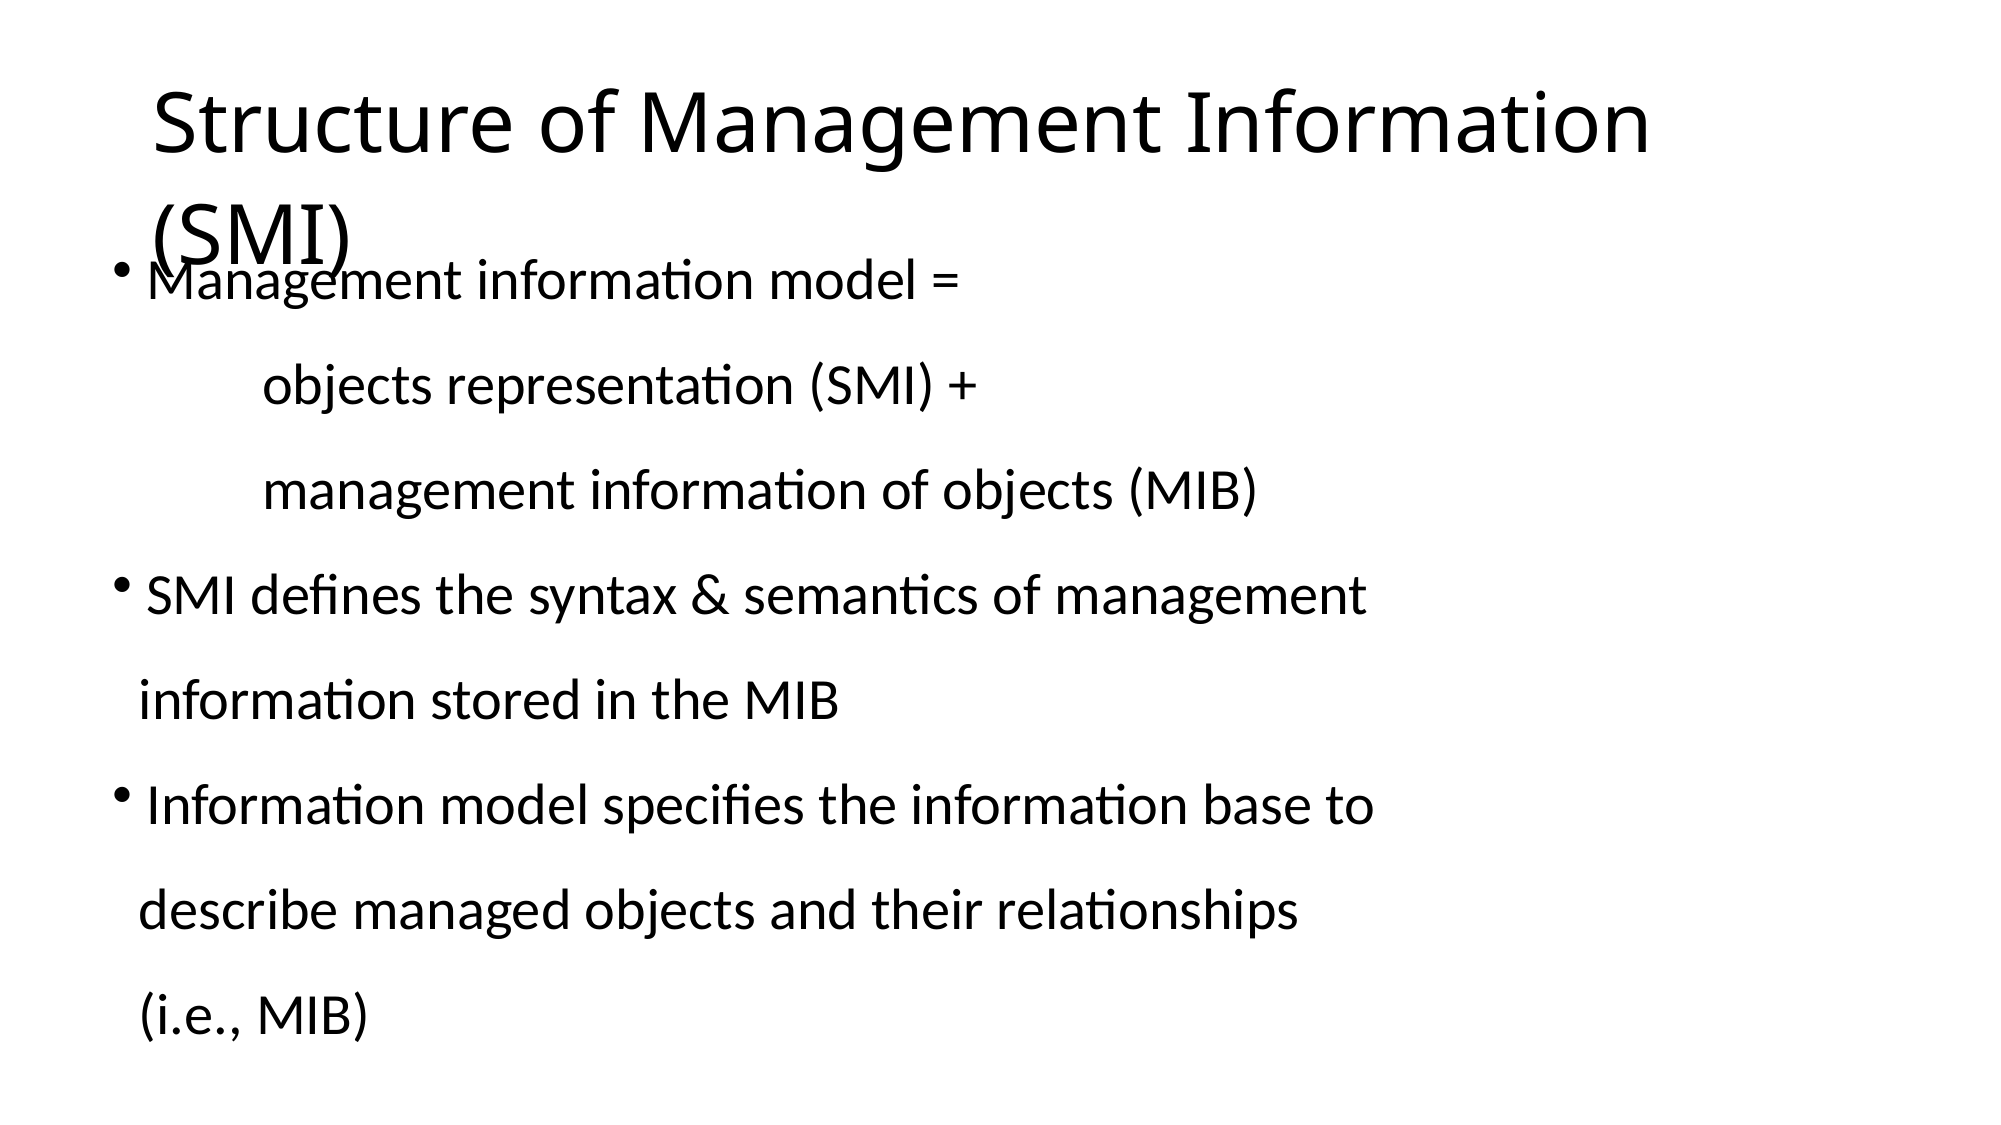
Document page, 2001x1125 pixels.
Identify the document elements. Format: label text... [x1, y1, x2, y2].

text_box Structure of Management Information (SMI) [152, 56, 1775, 281]
text_box Management information model = objects representation (SMI) + management information of objects (MIB) SMI defines the syntax & semantics of management information stored in the MIB Information model specifies the information base to describe managed objects and their relationships (i.e., MIB) [97, 199, 1903, 1054]
